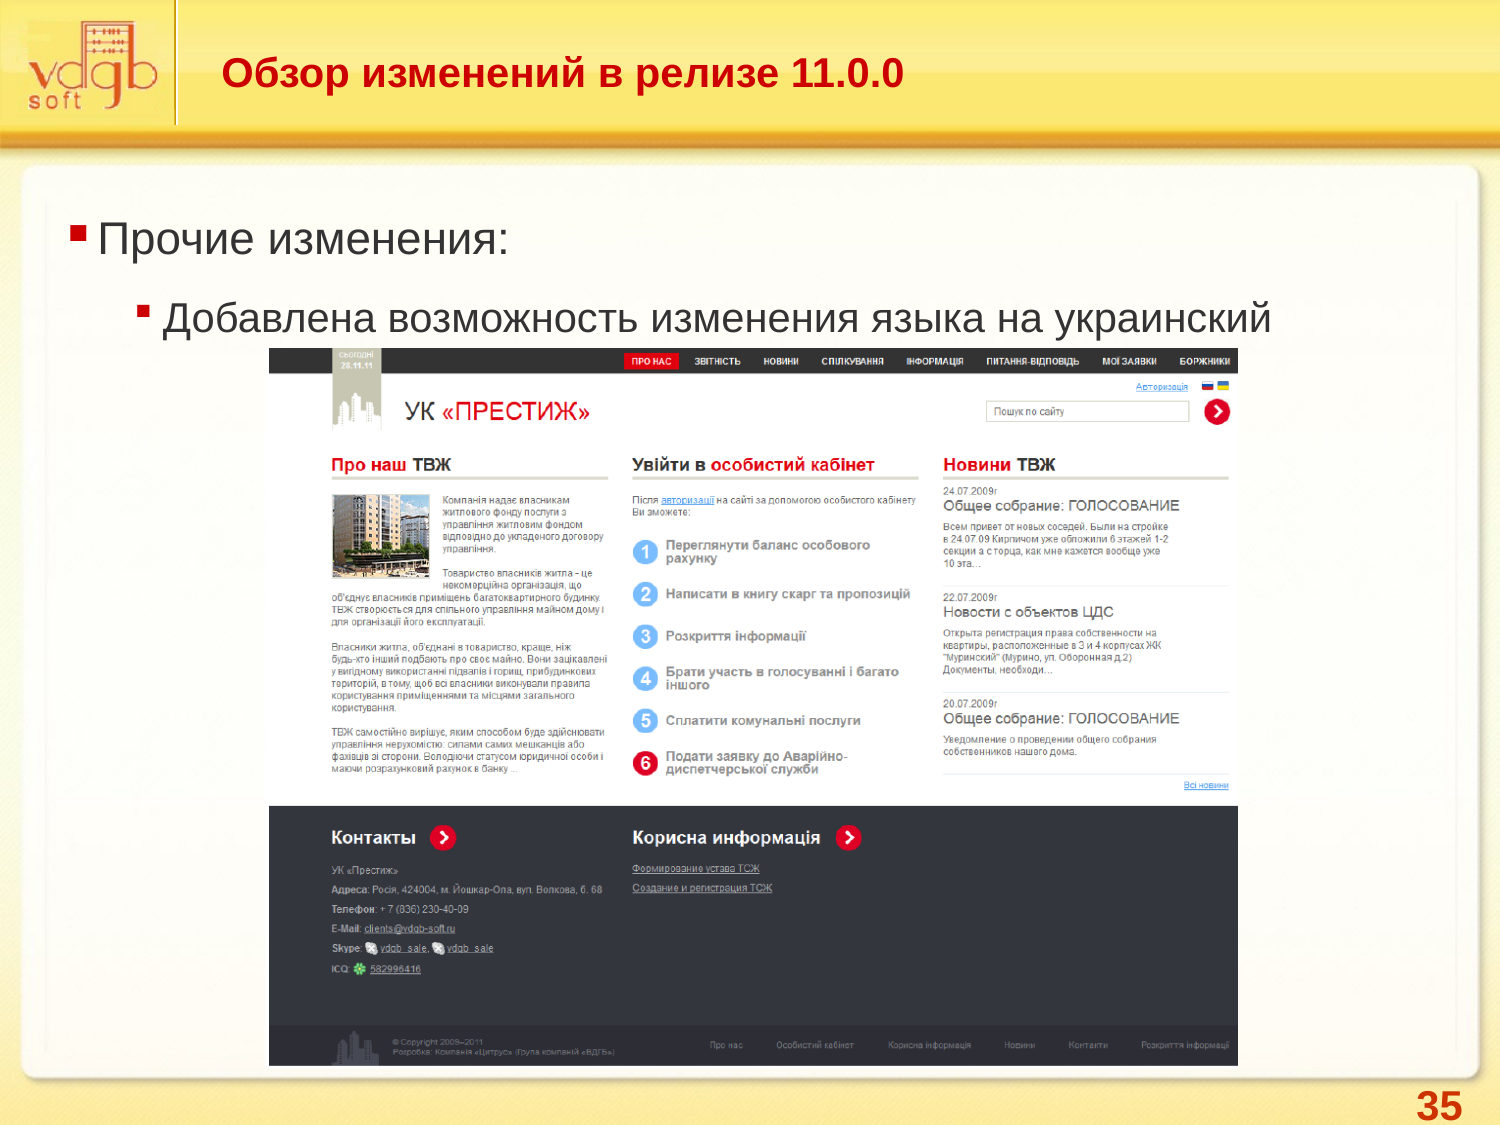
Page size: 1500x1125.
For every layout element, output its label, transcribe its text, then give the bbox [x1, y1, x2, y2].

picture [0, 0, 1500, 1125]
title Обзор изменений в релизе 11.0.0 [206, 6, 1435, 145]
list Прочие изменения: Добавлена возможность изменения языка на украинский [52, 207, 1448, 1041]
